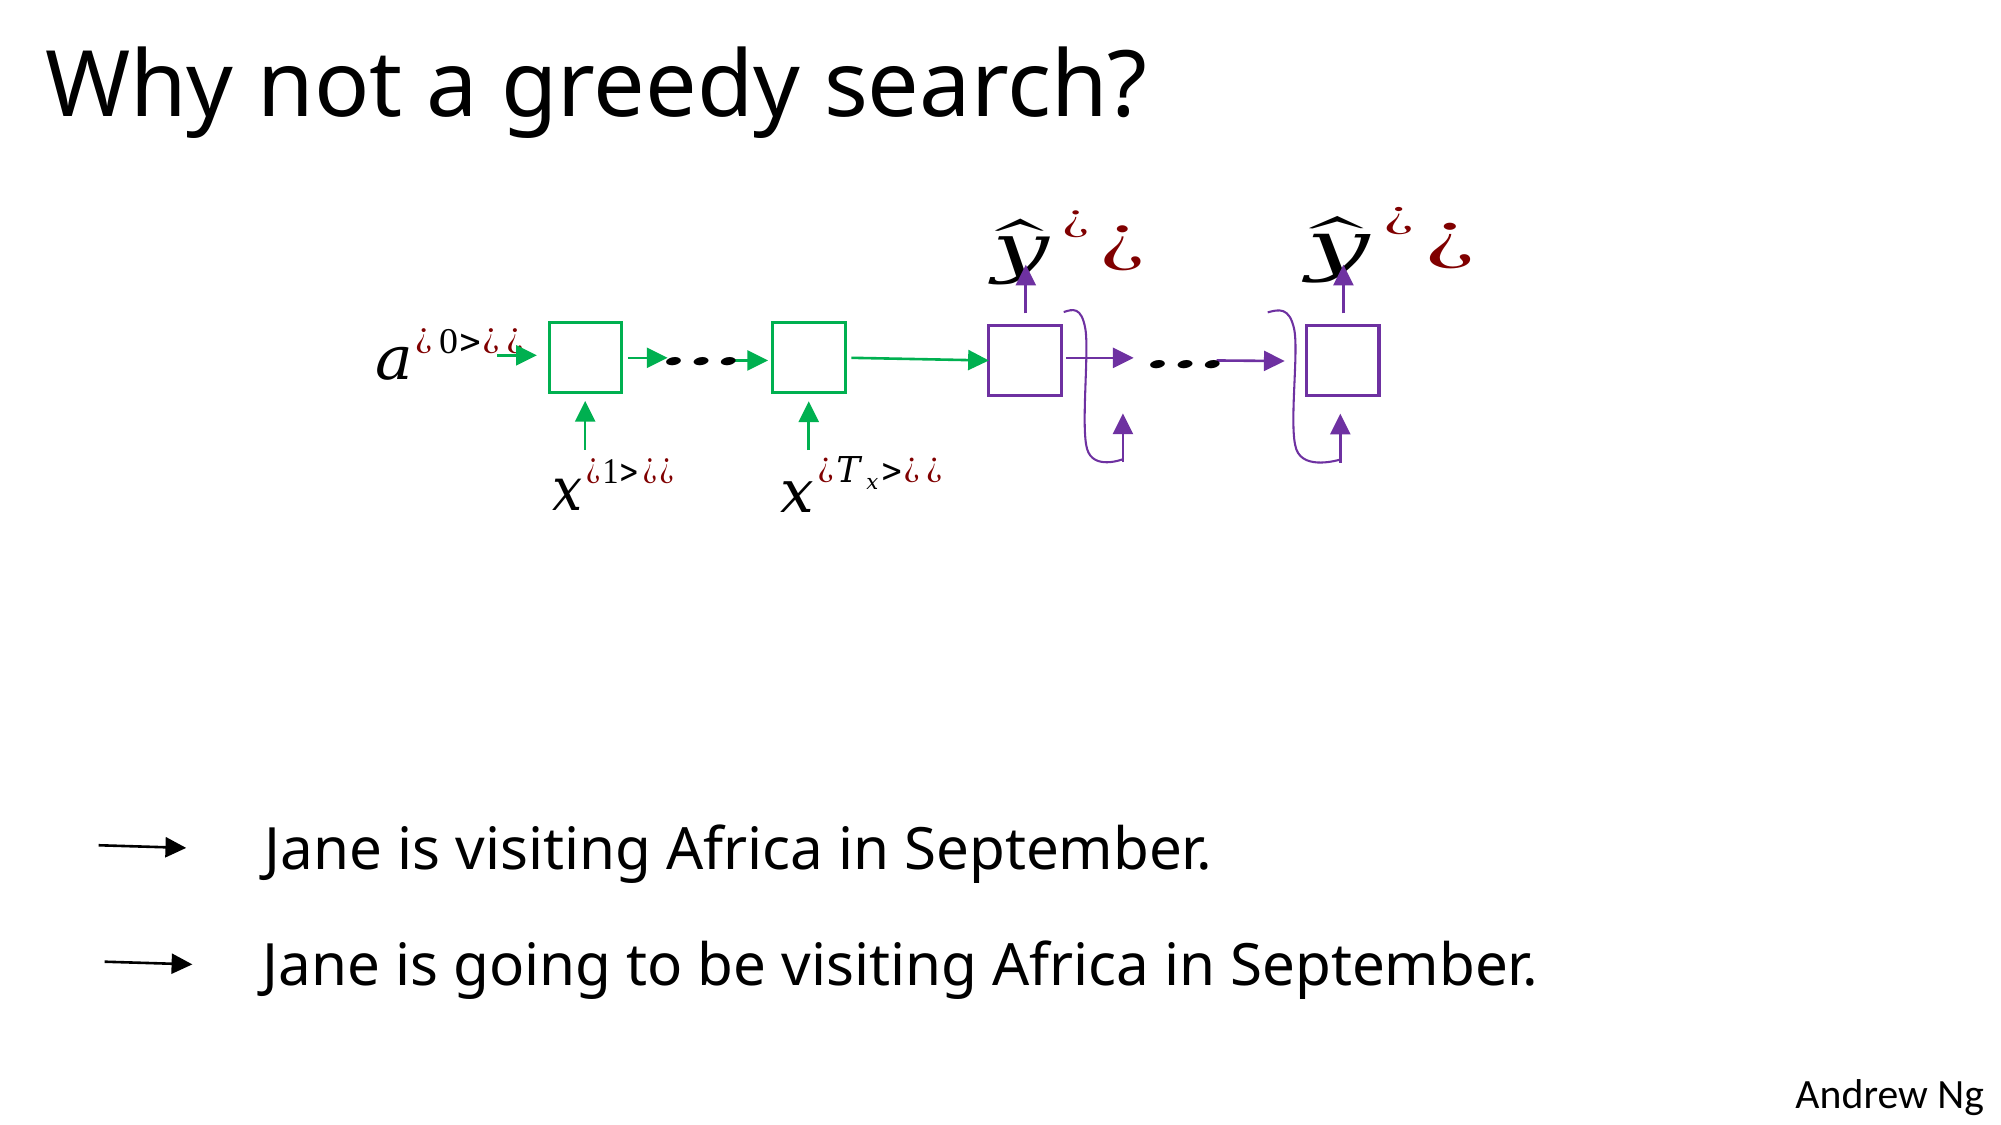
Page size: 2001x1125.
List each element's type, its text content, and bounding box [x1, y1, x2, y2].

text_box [375, 206, 1478, 526]
title Why not a greedy search? [30, 29, 2000, 248]
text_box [104, 920, 1569, 1006]
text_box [98, 803, 1252, 890]
